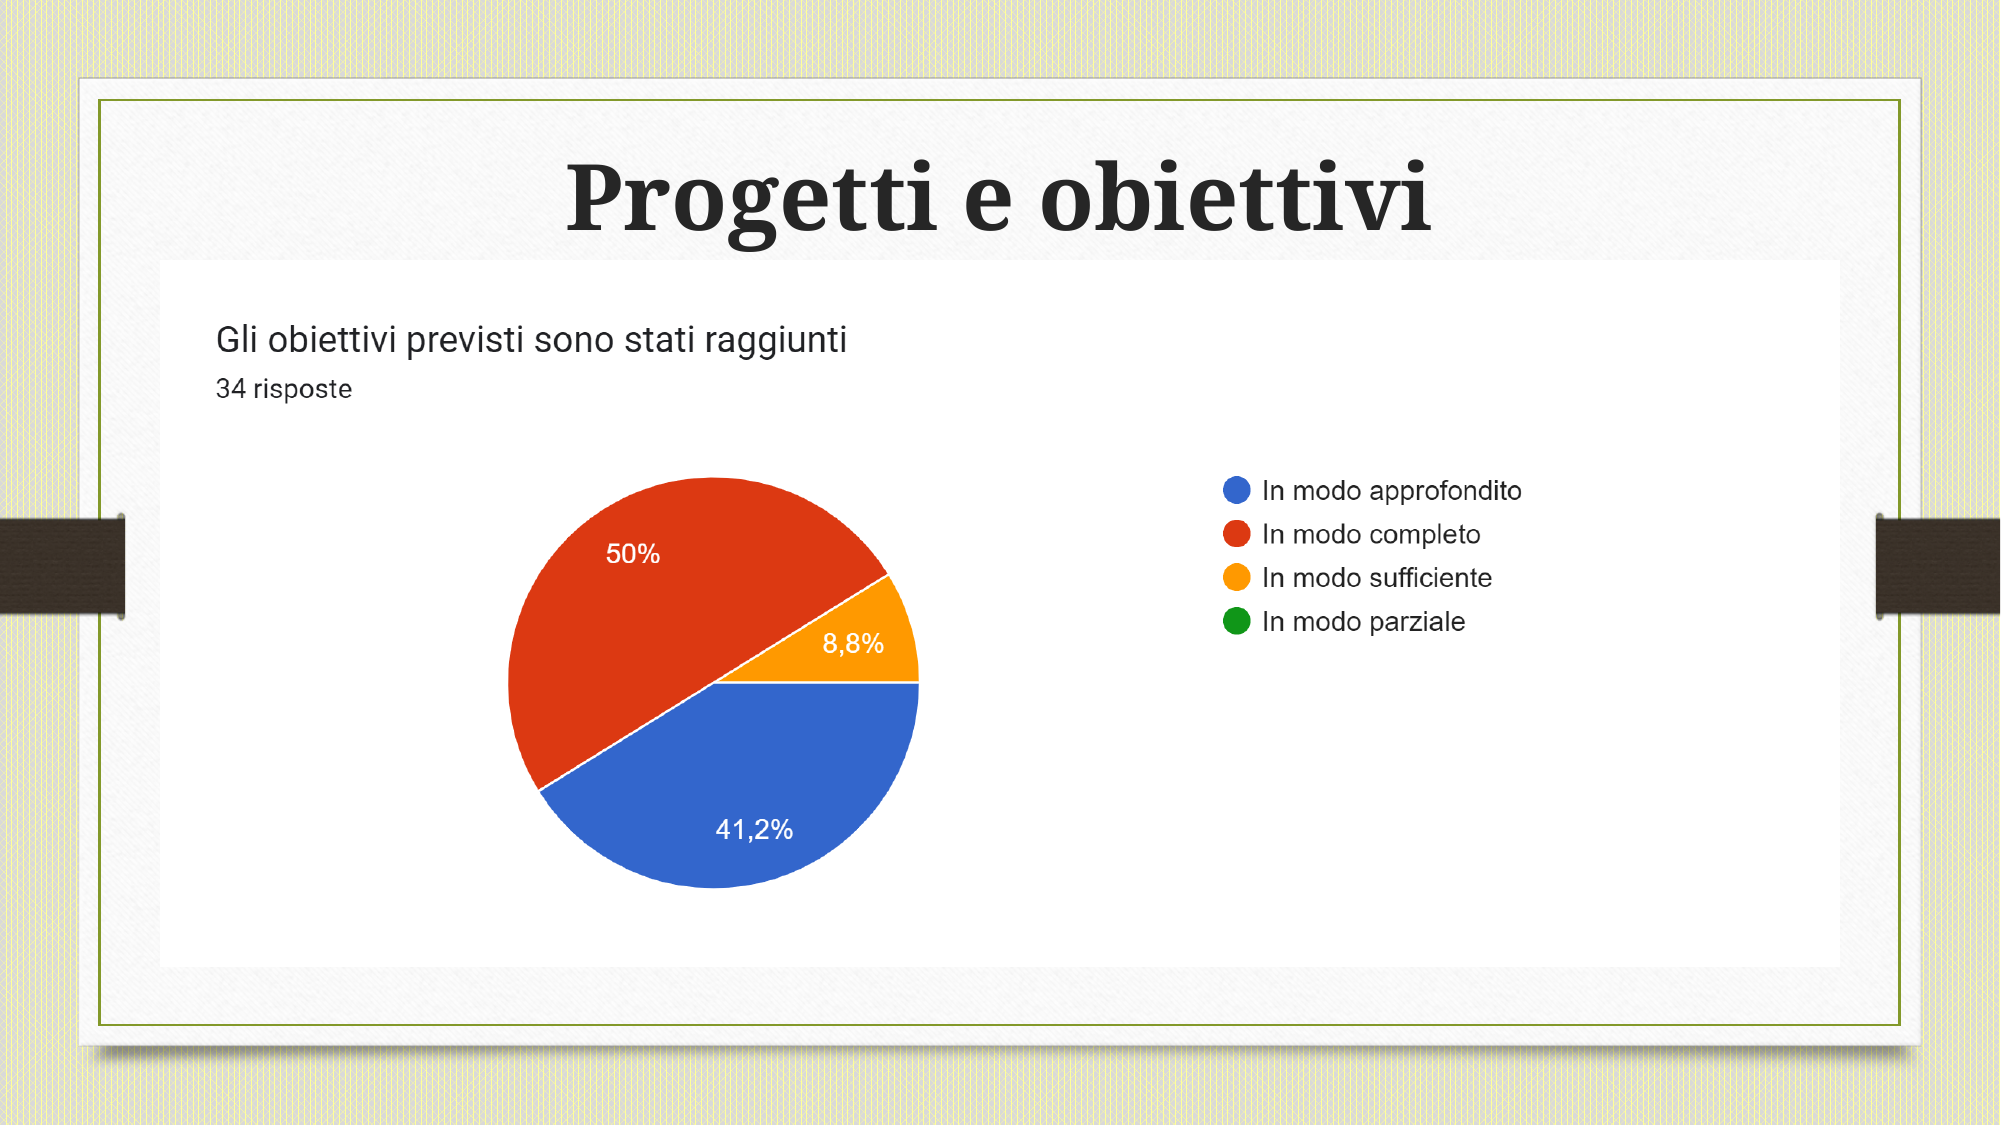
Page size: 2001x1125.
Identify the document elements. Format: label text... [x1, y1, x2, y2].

title Progetti e obiettivi [212, 127, 1788, 259]
picture [0, 0, 2001, 1125]
